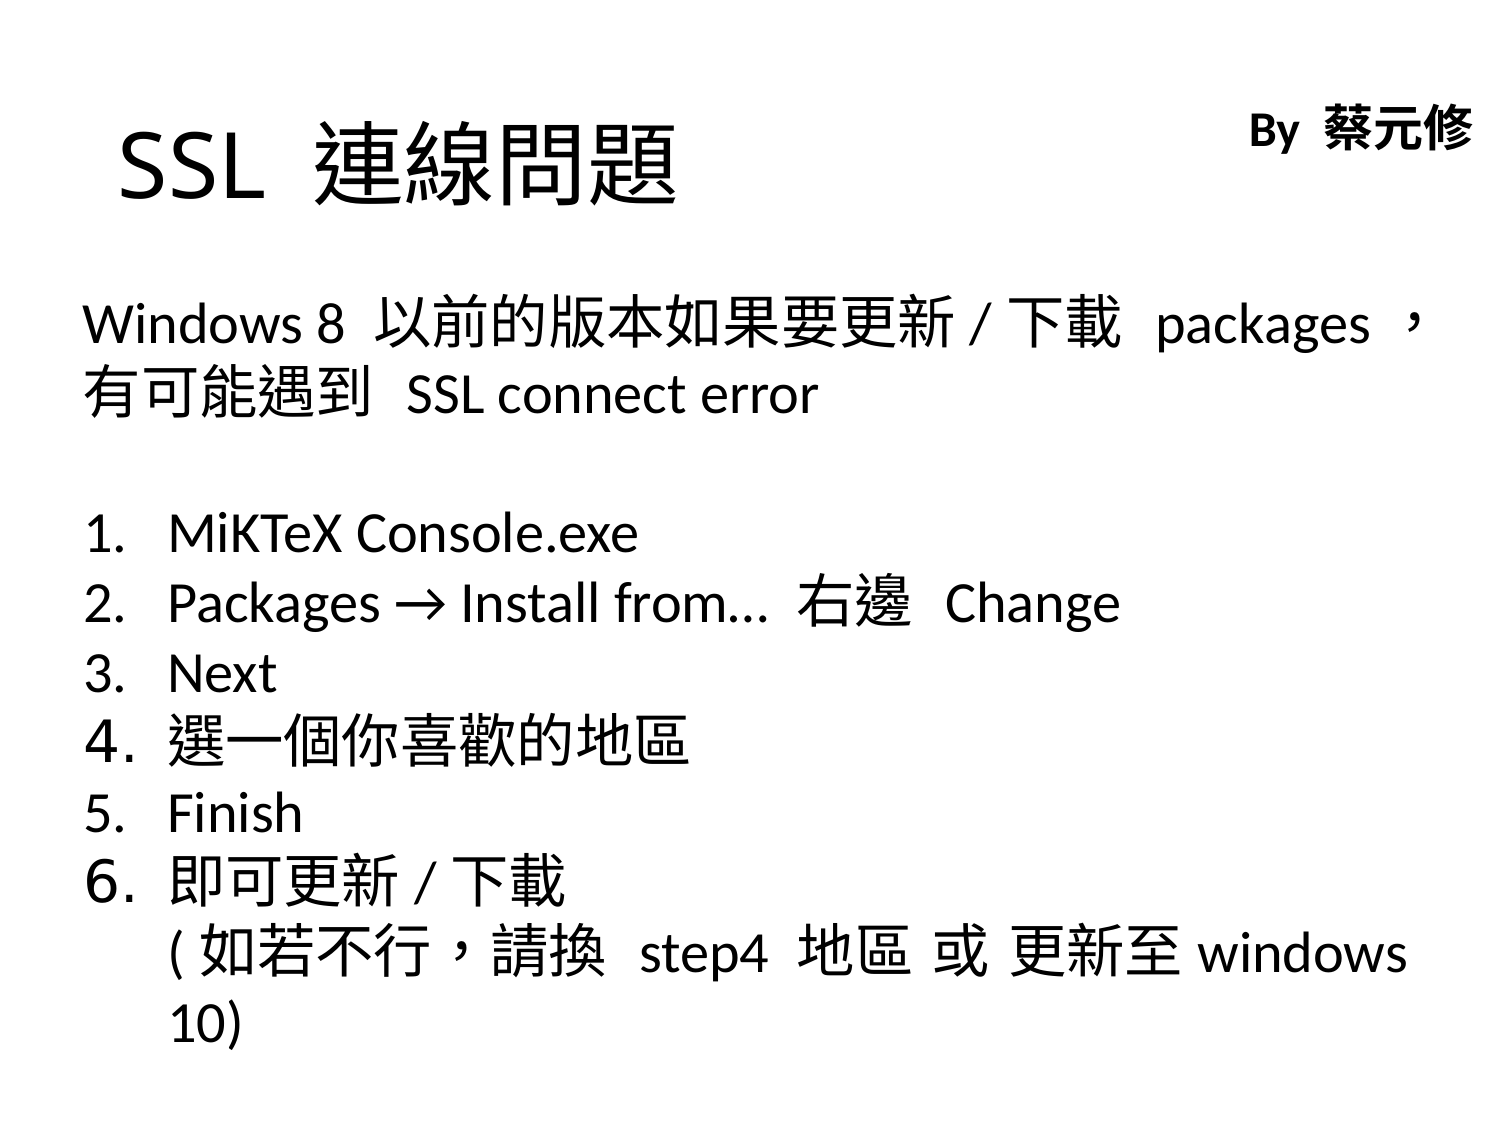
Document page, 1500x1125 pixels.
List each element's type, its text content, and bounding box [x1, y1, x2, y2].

text_box By 蔡元修 [1234, 88, 1488, 164]
text_box Windows 8 以前的版本如果要更新/下載 packages，有可能遇到 SSL connect error MiKTeX Console.exe Packages → Install from… 右邊 Change Next 選一個你喜歡的地區 Finish 即可更新/下載 (如若不行，請換 step4 地區 或 更新至windows 10) [68, 277, 1484, 1062]
text_box SSL 連線問題 [103, 59, 1397, 277]
